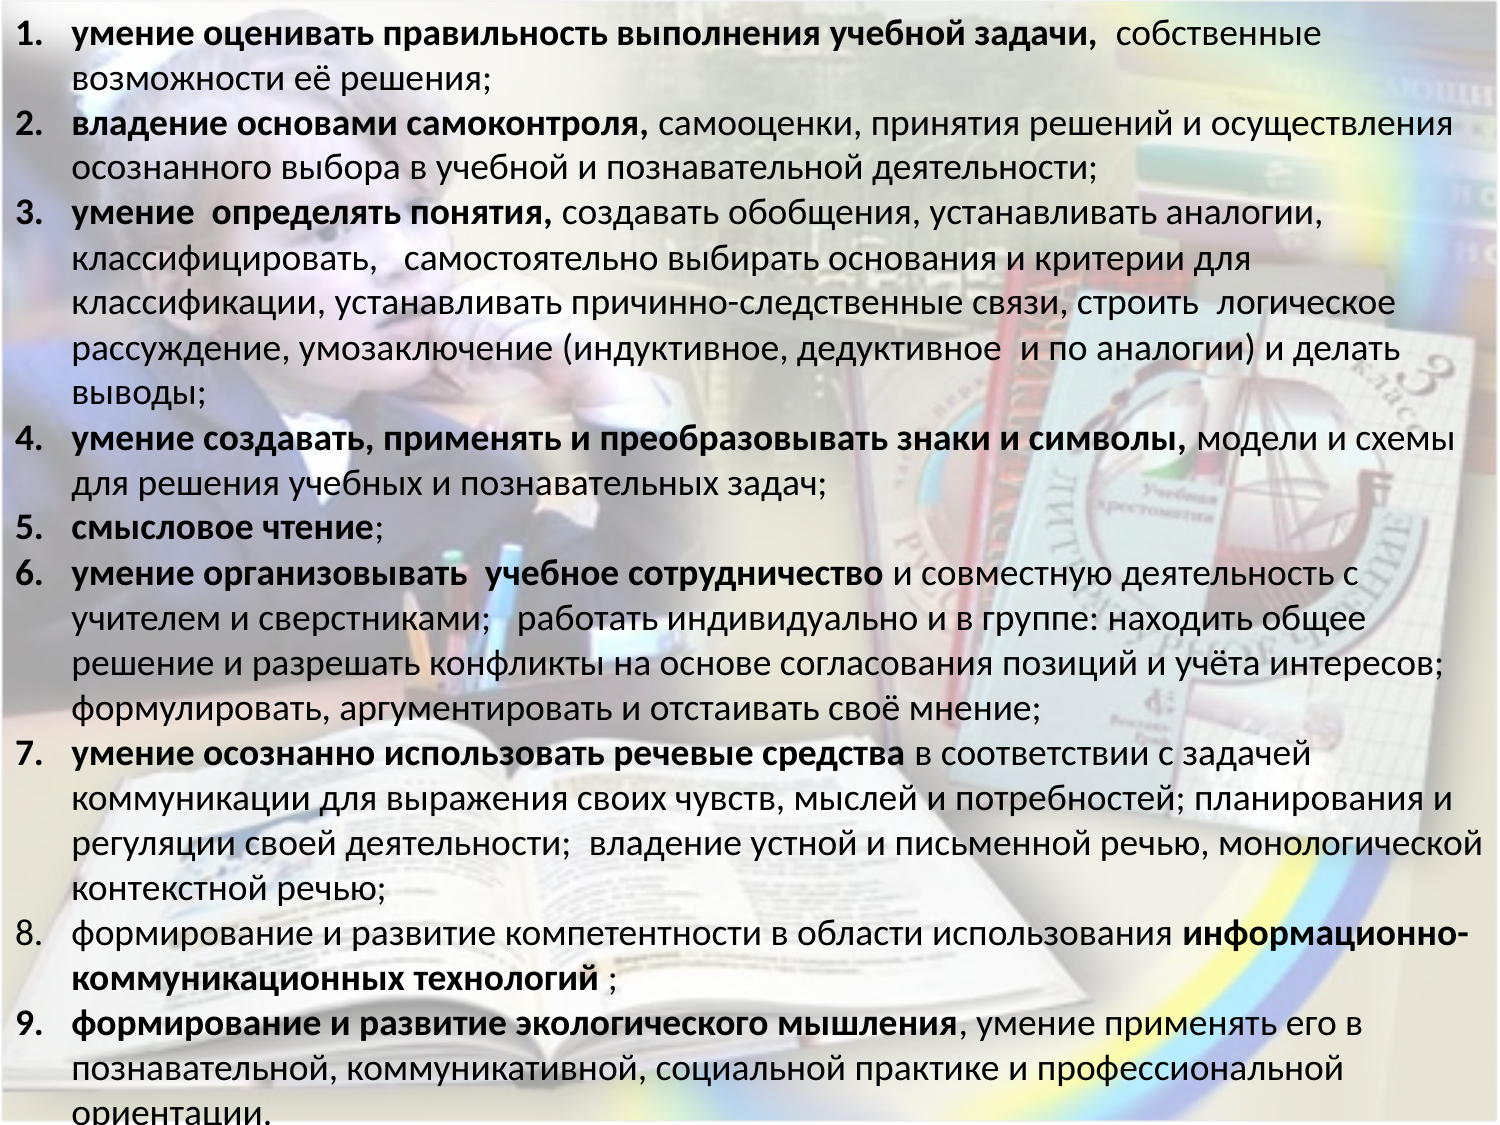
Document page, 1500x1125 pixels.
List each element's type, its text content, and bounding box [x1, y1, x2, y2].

list умение оценивать правильность выполнения учебной задачи, собственные возможности её решения; владение основами самоконтроля, самооценки, принятия решений и осуществления осознанного выбора в учебной и познавательной деятельности; умение определять понятия, создавать обобщения, устанавливать аналогии, классифицировать, самостоятельно выбирать основания и критерии для классификации, устанавливать причинно-следственные связи, строить логическое рассуждение, умозаключение (индуктивное, дедуктивное и по аналогии) и делать выводы; умение создавать, применять и преобразовывать знаки и символы, модели и схемы для решения учебных и познавательных задач; смысловое чтение; умение организовывать учебное сотрудничество и совместную деятельность с учителем и сверстниками; работать индивидуально и в группе: находить общее решение и разрешать конфликты на основе согласования позиций и учёта интересов; формулировать, аргументировать и отстаивать своё мнение; умение осознанно использовать речевые средства в соответствии с задачей коммуникации для выражения своих чувств, мыслей и потребностей; планирования и регуляции своей деятельности; владение устной и письменной речью, монологической контекстной речью; формирование и развитие компетентности в области использования информационно-коммуникационных технологий ; формирование и развитие экологического мышления, умение применять его в познавательной, коммуникативной, социальной практике и профессиональной ориентации. [0, 0, 1500, 1125]
